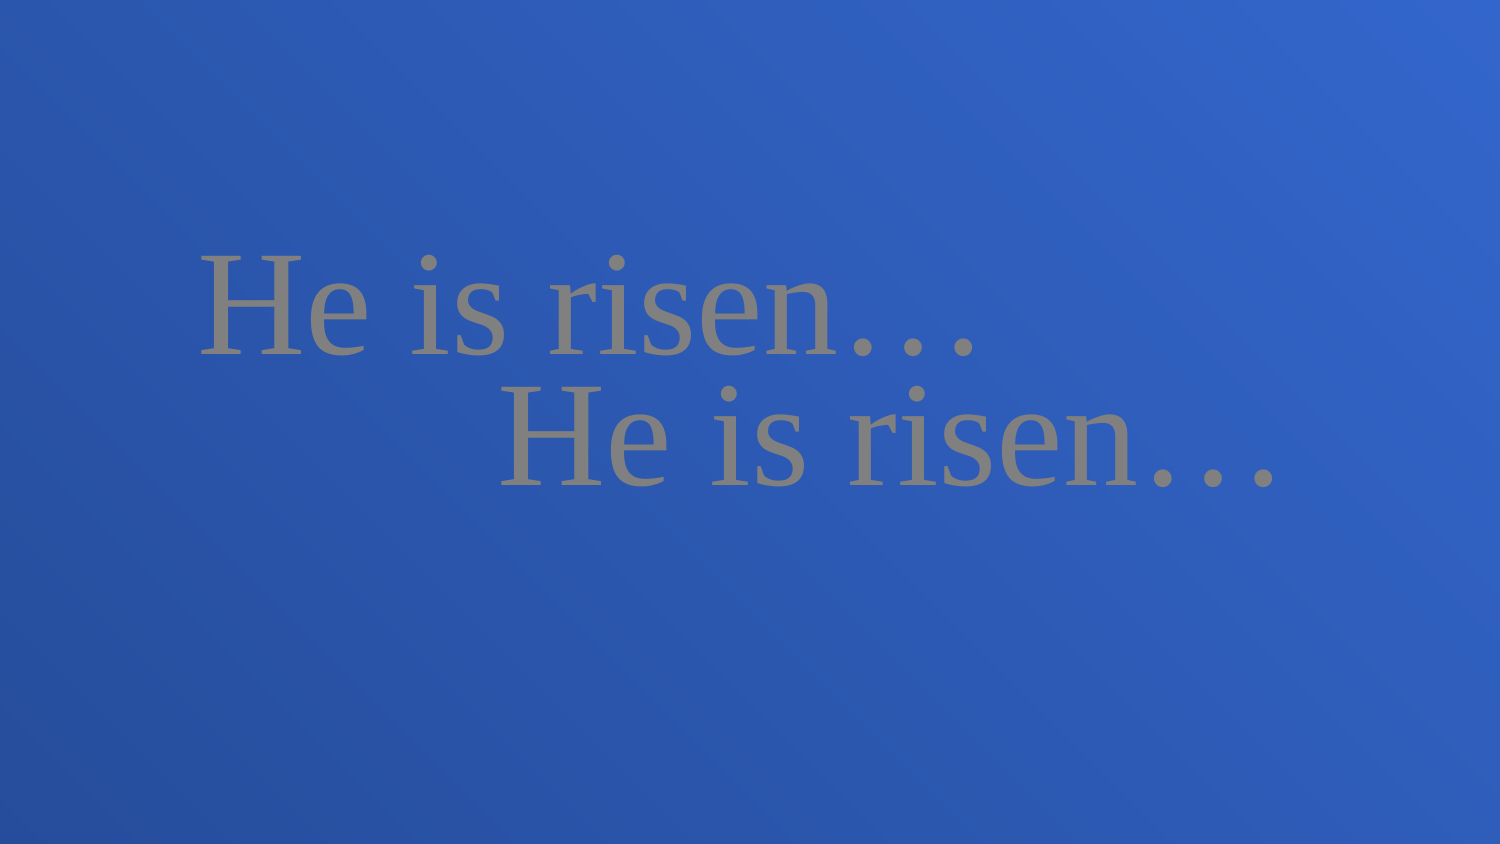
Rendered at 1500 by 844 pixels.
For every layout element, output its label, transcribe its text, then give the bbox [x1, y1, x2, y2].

text_box He is risen… [0, 328, 1496, 523]
text_box He is risen… [0, 196, 1496, 328]
